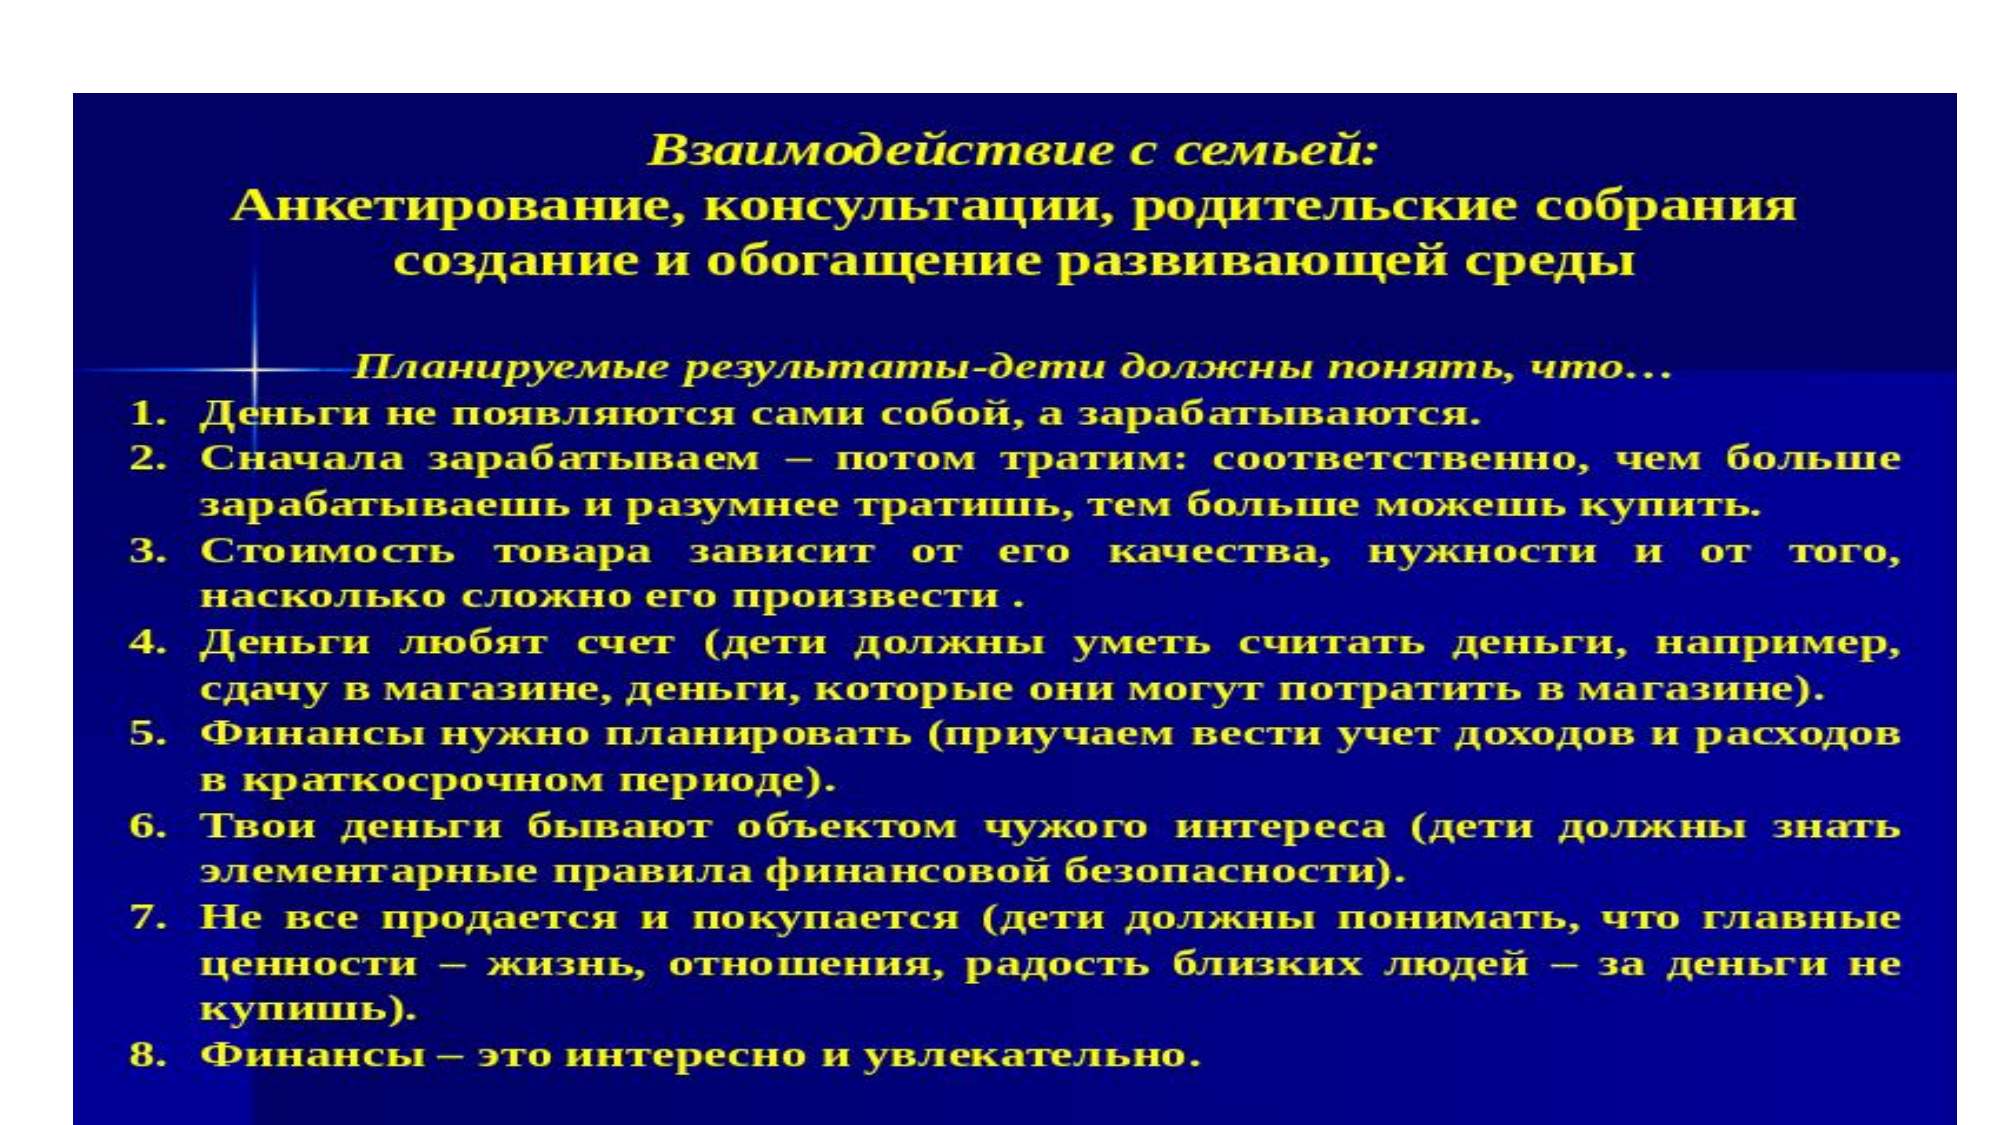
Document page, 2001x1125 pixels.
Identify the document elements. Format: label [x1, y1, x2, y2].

picture [73, 93, 1957, 1125]
